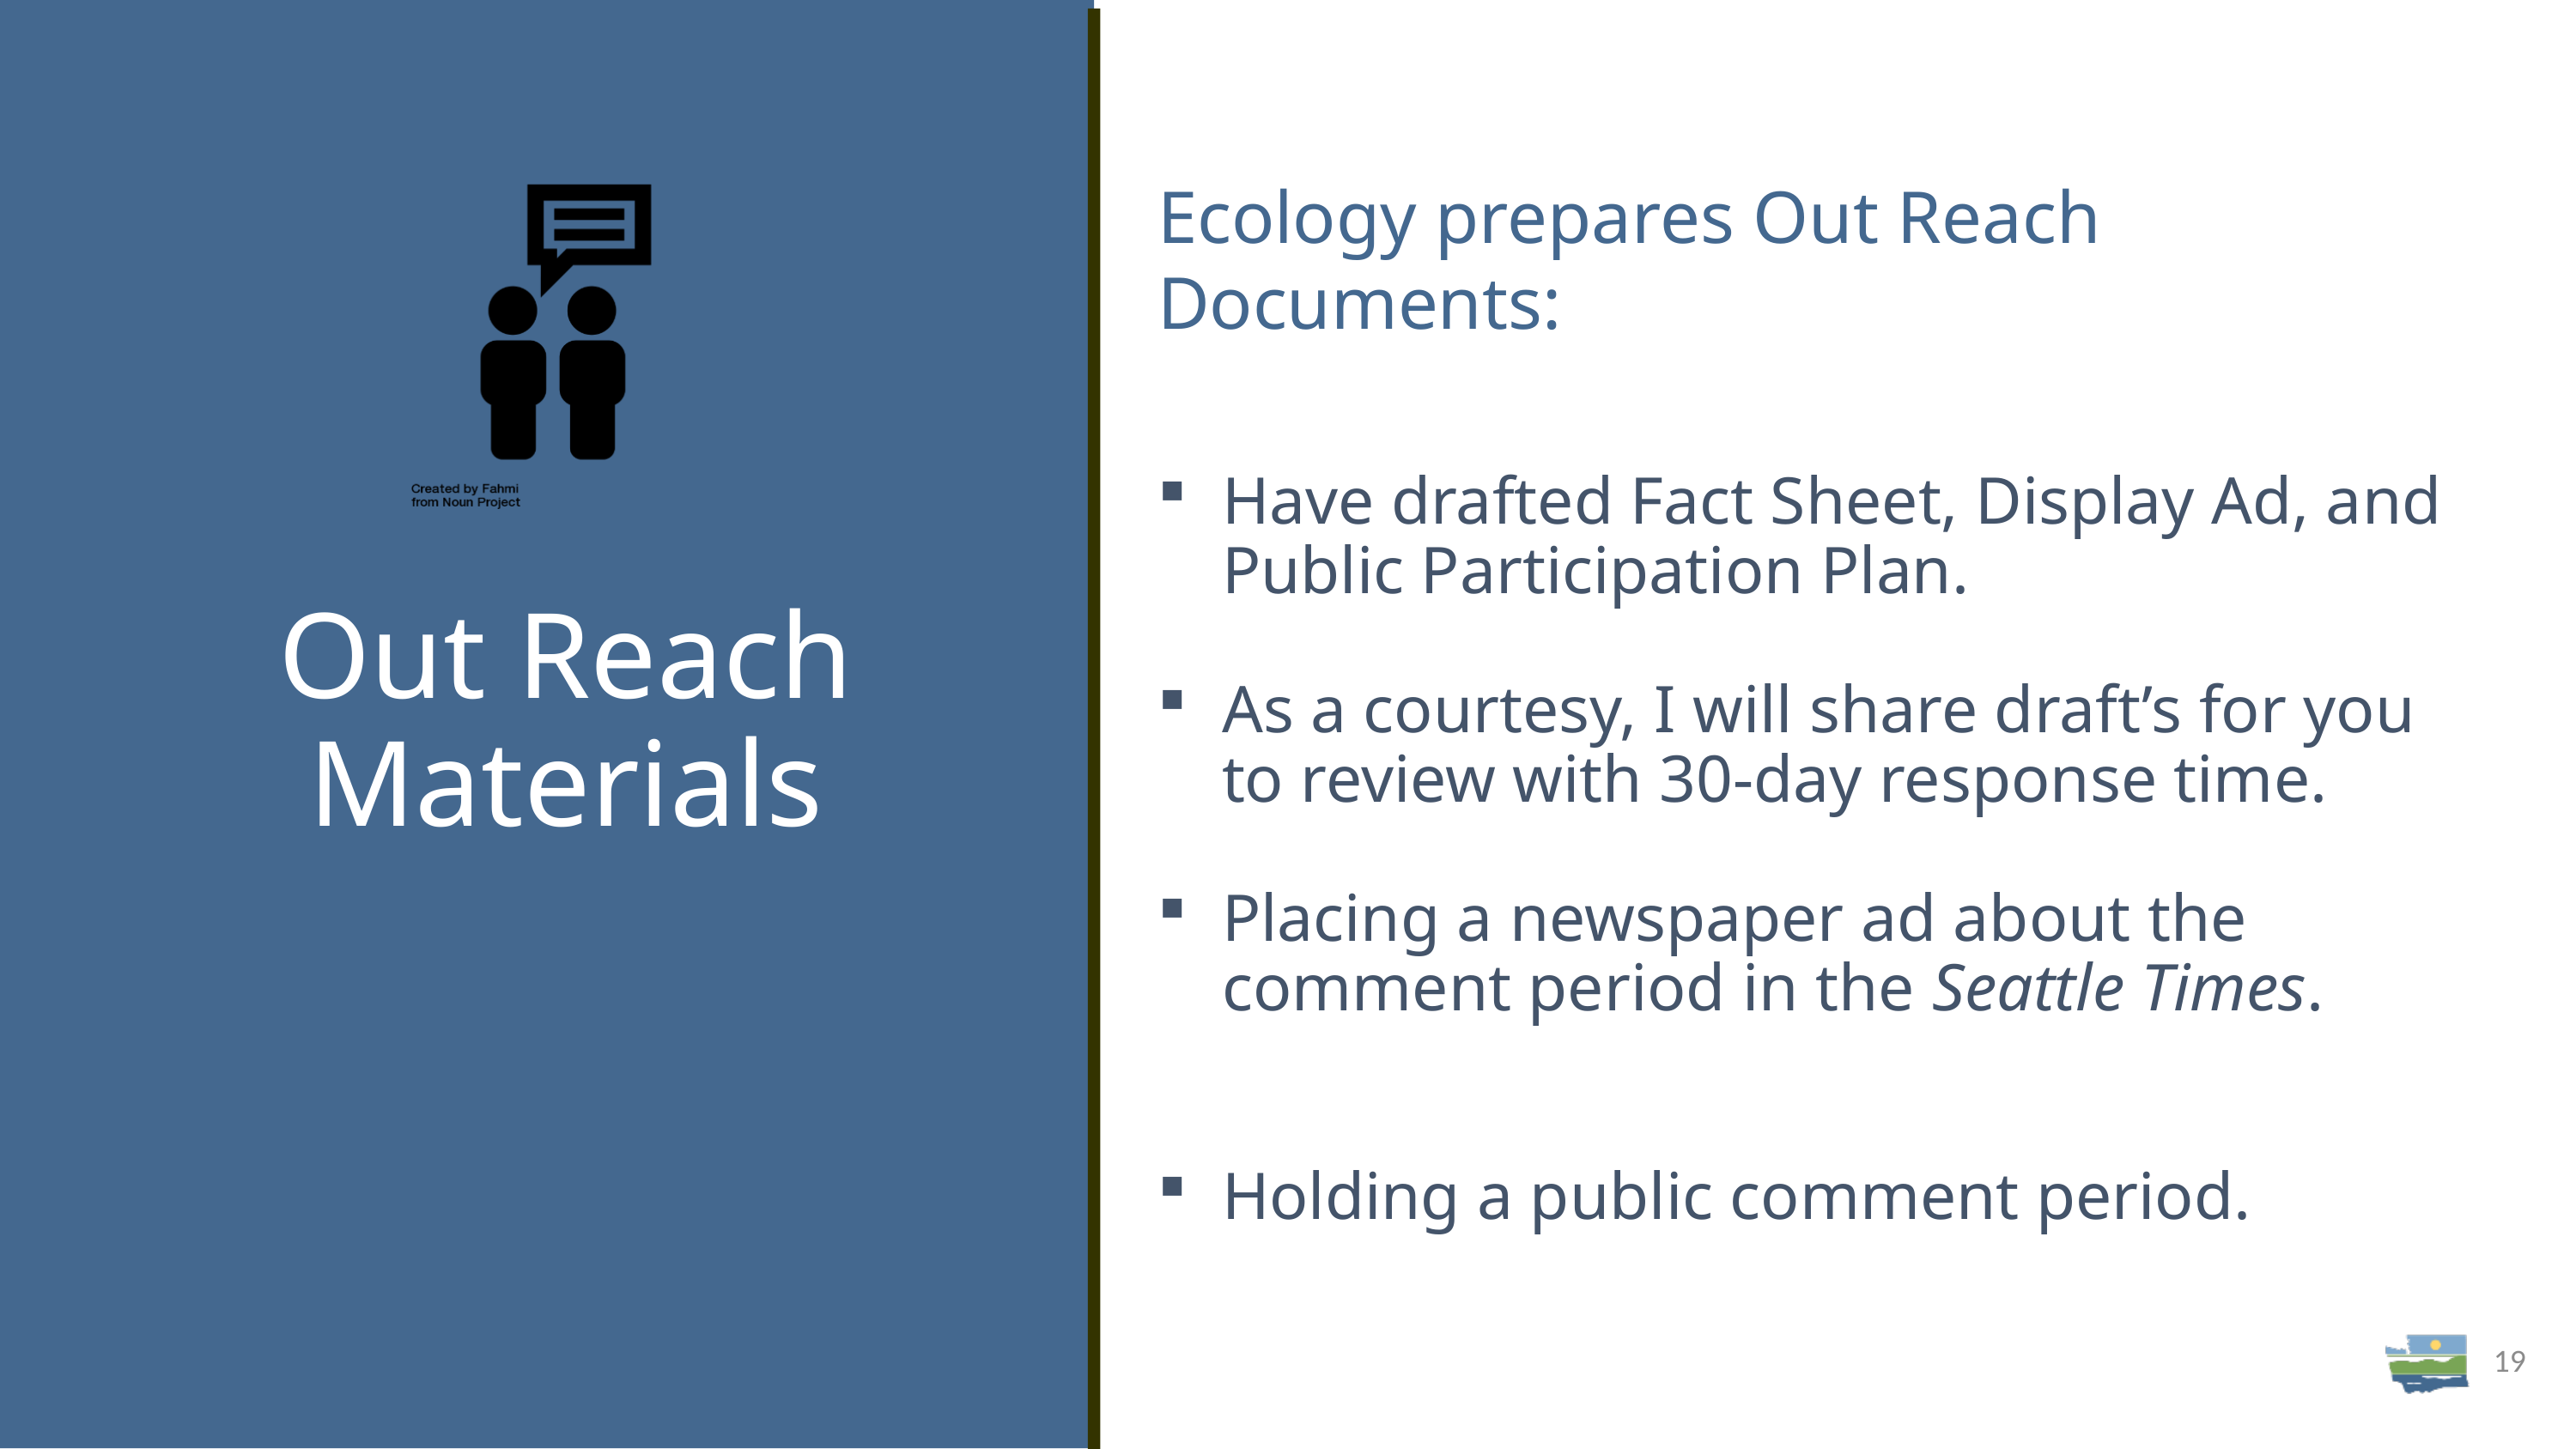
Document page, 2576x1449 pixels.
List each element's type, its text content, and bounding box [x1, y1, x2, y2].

picture [2382, 1330, 2472, 1397]
list Have drafted Fact Sheet, Display Ad, and Public Participation Plan. As a courtesy, I will share draft’s for you to review with 30-day response time. Placing a newspaper ad about the comment period in the Seattle Times. Holding a public comment period. [1145, 385, 2472, 1309]
title Out Reach Materials [136, 294, 996, 1155]
list Ecology prepares Out Reach Documents: [1145, 188, 2472, 350]
picture [386, 167, 746, 528]
